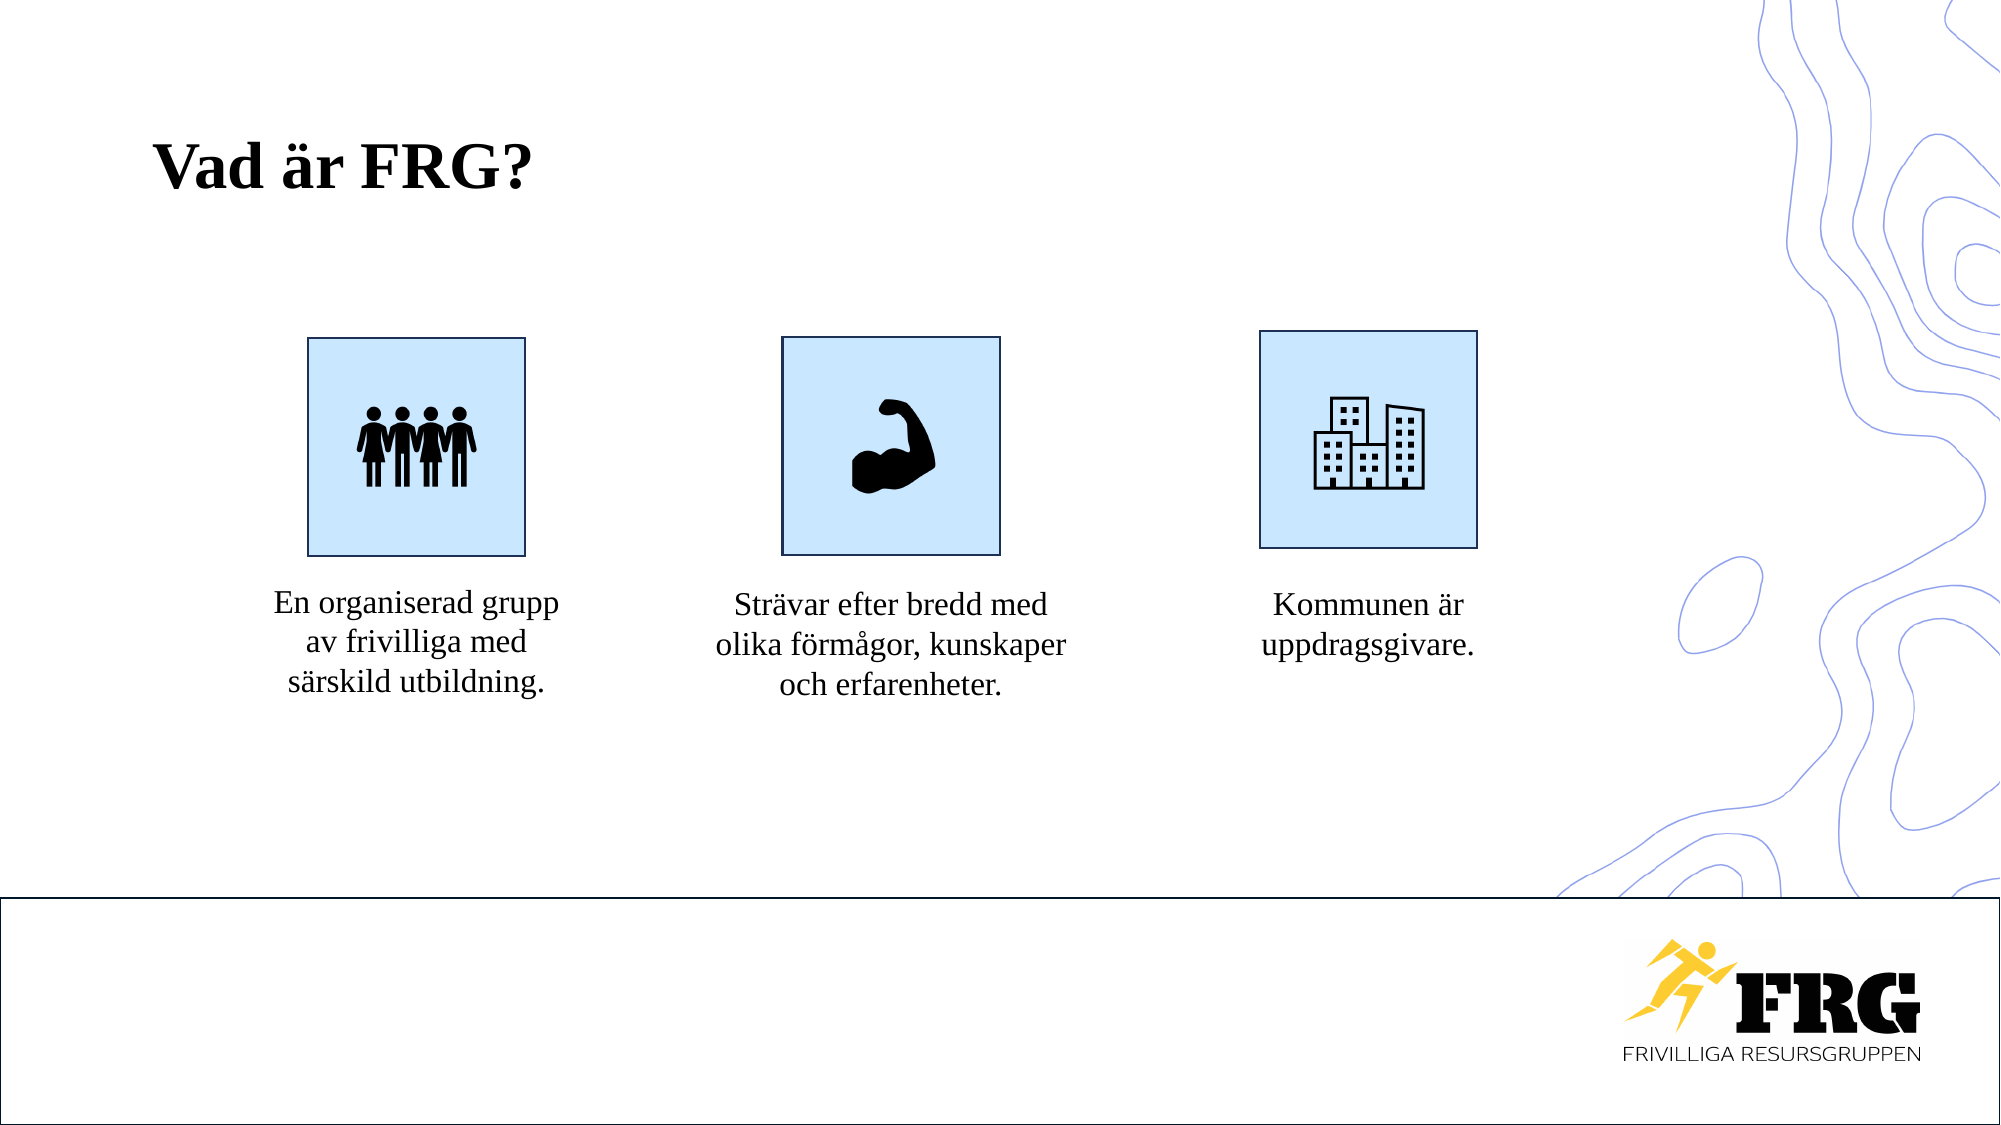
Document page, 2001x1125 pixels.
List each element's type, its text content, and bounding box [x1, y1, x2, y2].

text_box [781, 336, 1001, 556]
text_box Kommunen är uppdragsgivare. [1173, 574, 1440, 670]
picture [834, 388, 949, 503]
text_box [0, 897, 1440, 1125]
text_box Strävar efter bredd med olika förmågor, kunskaper och erfarenheter. [696, 574, 1086, 750]
text_box [1259, 330, 1440, 549]
text_box En organiserad grupp av frivilliga med särskild utbildning. [250, 572, 583, 752]
picture [348, 378, 485, 515]
picture [1297, 0, 2000, 1125]
title Vad är FRG? [137, 59, 1440, 278]
text_box [307, 337, 526, 557]
